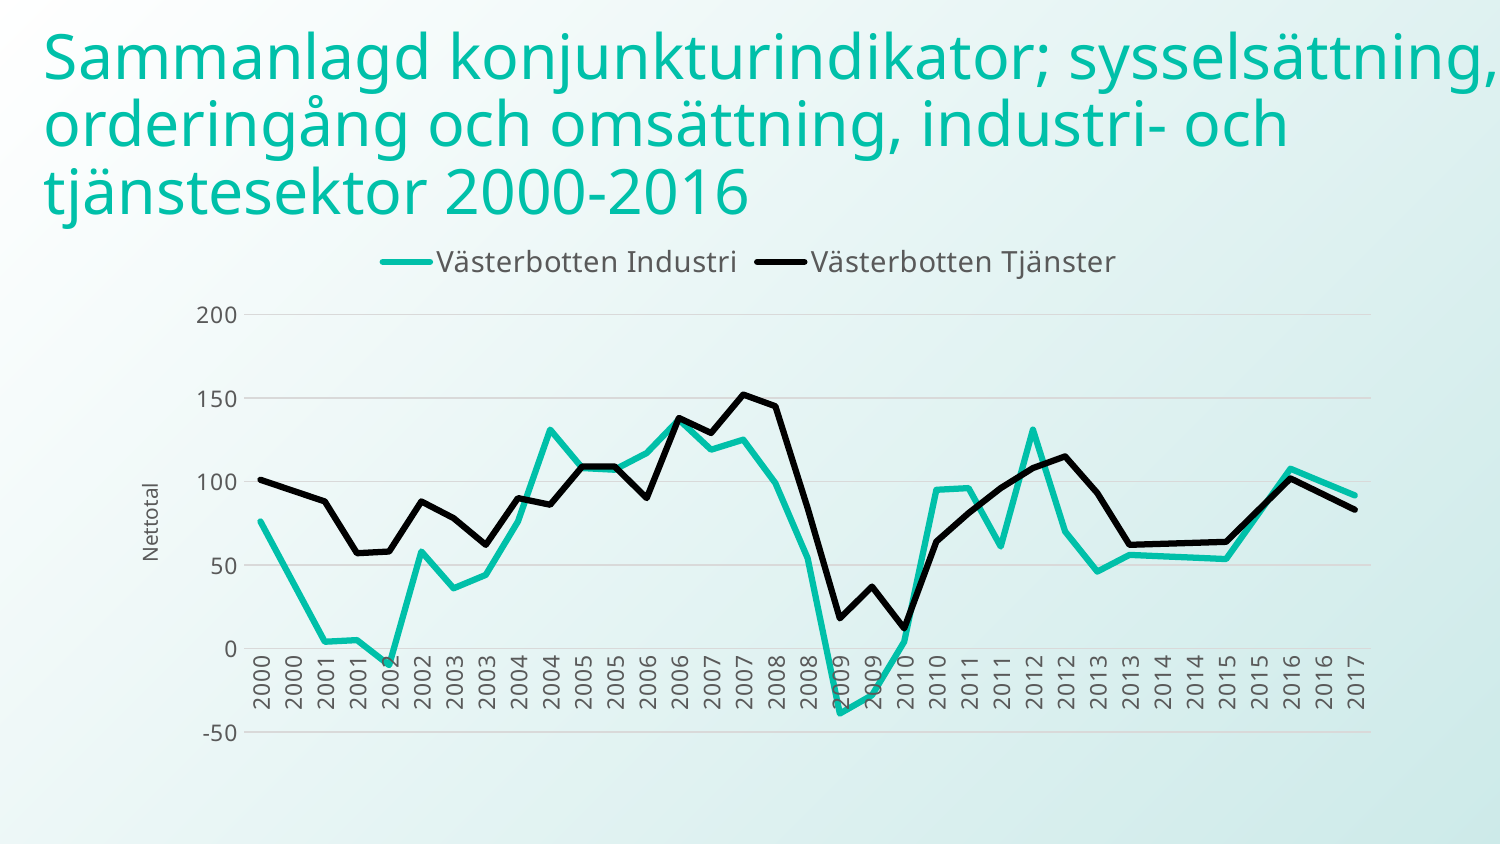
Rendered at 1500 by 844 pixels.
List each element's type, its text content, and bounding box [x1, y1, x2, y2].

title Sammanlagd konjunkturindikator; sysselsättning, orderingång och omsättning, industri- och tjänstesektor 2000-2016 [28, 44, 1500, 208]
chart [103, 224, 1397, 759]
